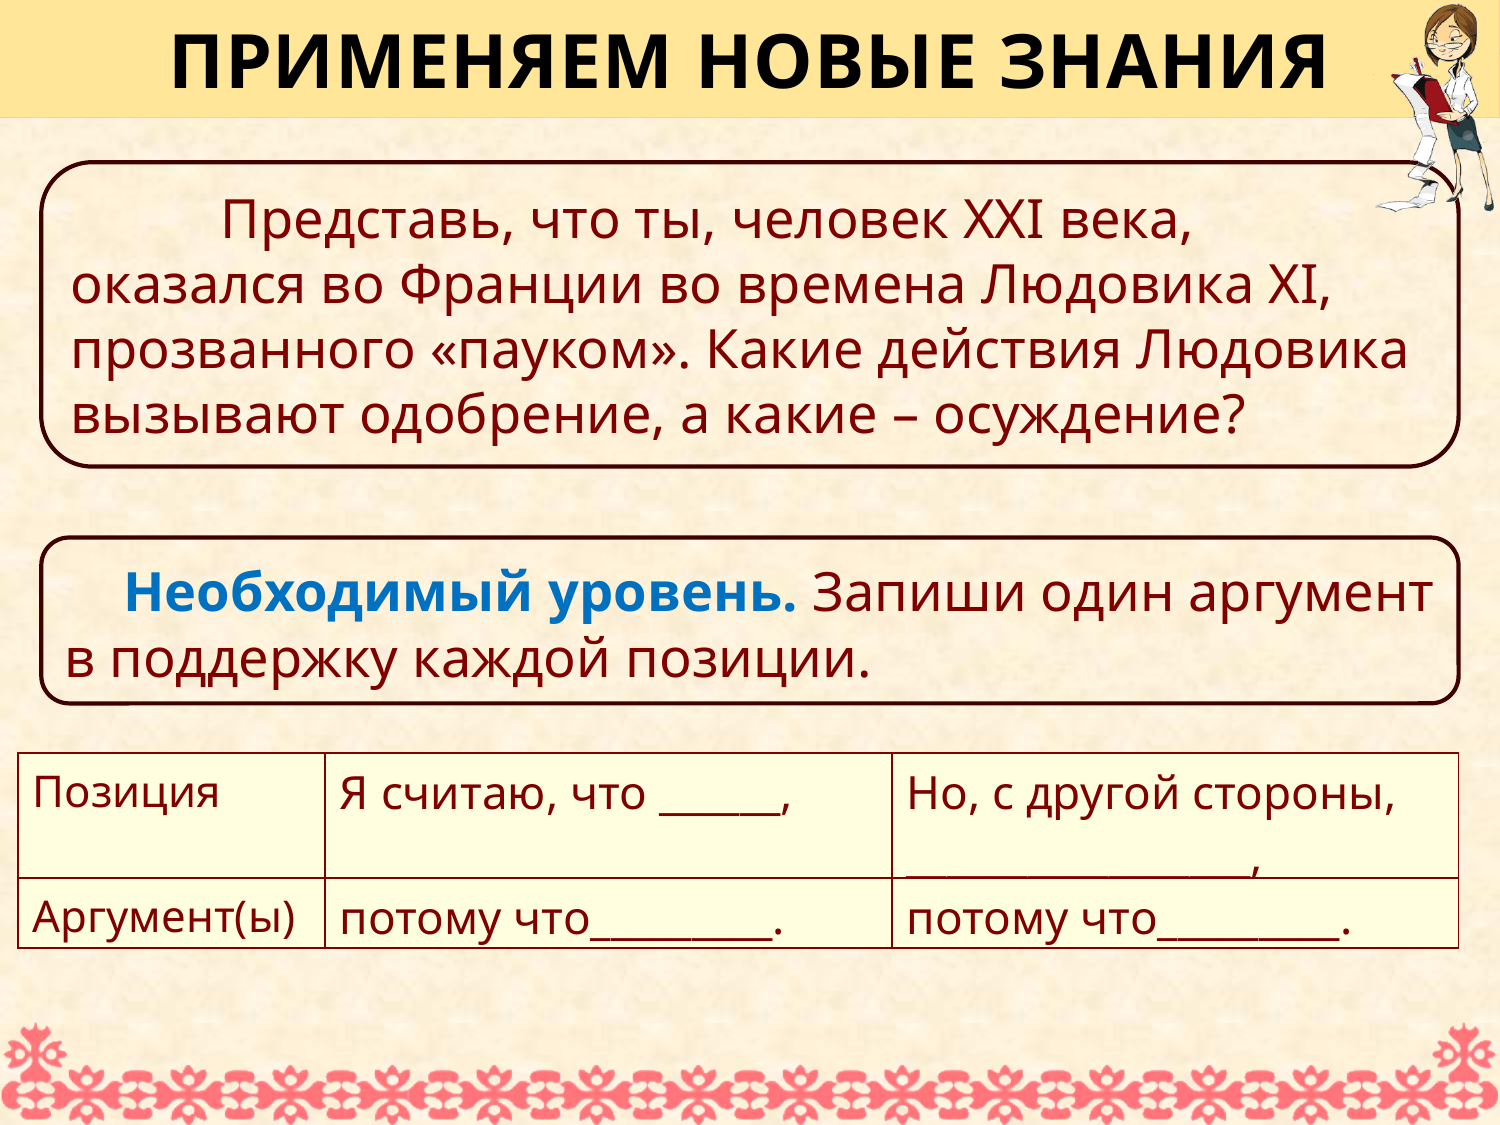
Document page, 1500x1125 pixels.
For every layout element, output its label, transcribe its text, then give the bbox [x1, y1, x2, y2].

text_box Необходимый уровень. Запиши один аргумент в поддержку каждой позиции. [41, 537, 1459, 704]
table_cell Аргумент(ы) [19, 879, 324, 947]
table_header Позиция [19, 754, 324, 877]
table_header Но, с другой стороны, _________________, [893, 754, 1458, 877]
text_box Представь, что ты, человек XXI века, оказался во Франции во времена Людовика XI, прозванного «пауком». Какие действия Людовика вызывают одобрение, а какие – осуждение? [41, 162, 1459, 467]
table_cell потому что_________. [326, 879, 891, 947]
table_cell потому что_________. [893, 879, 1458, 947]
title ПРИМЕНЯЕМ НОВЫЕ ЗНАНИЯ [41, 0, 1371, 119]
table_header Я считаю, что ______, [326, 754, 891, 877]
picture [0, 0, 1500, 1125]
